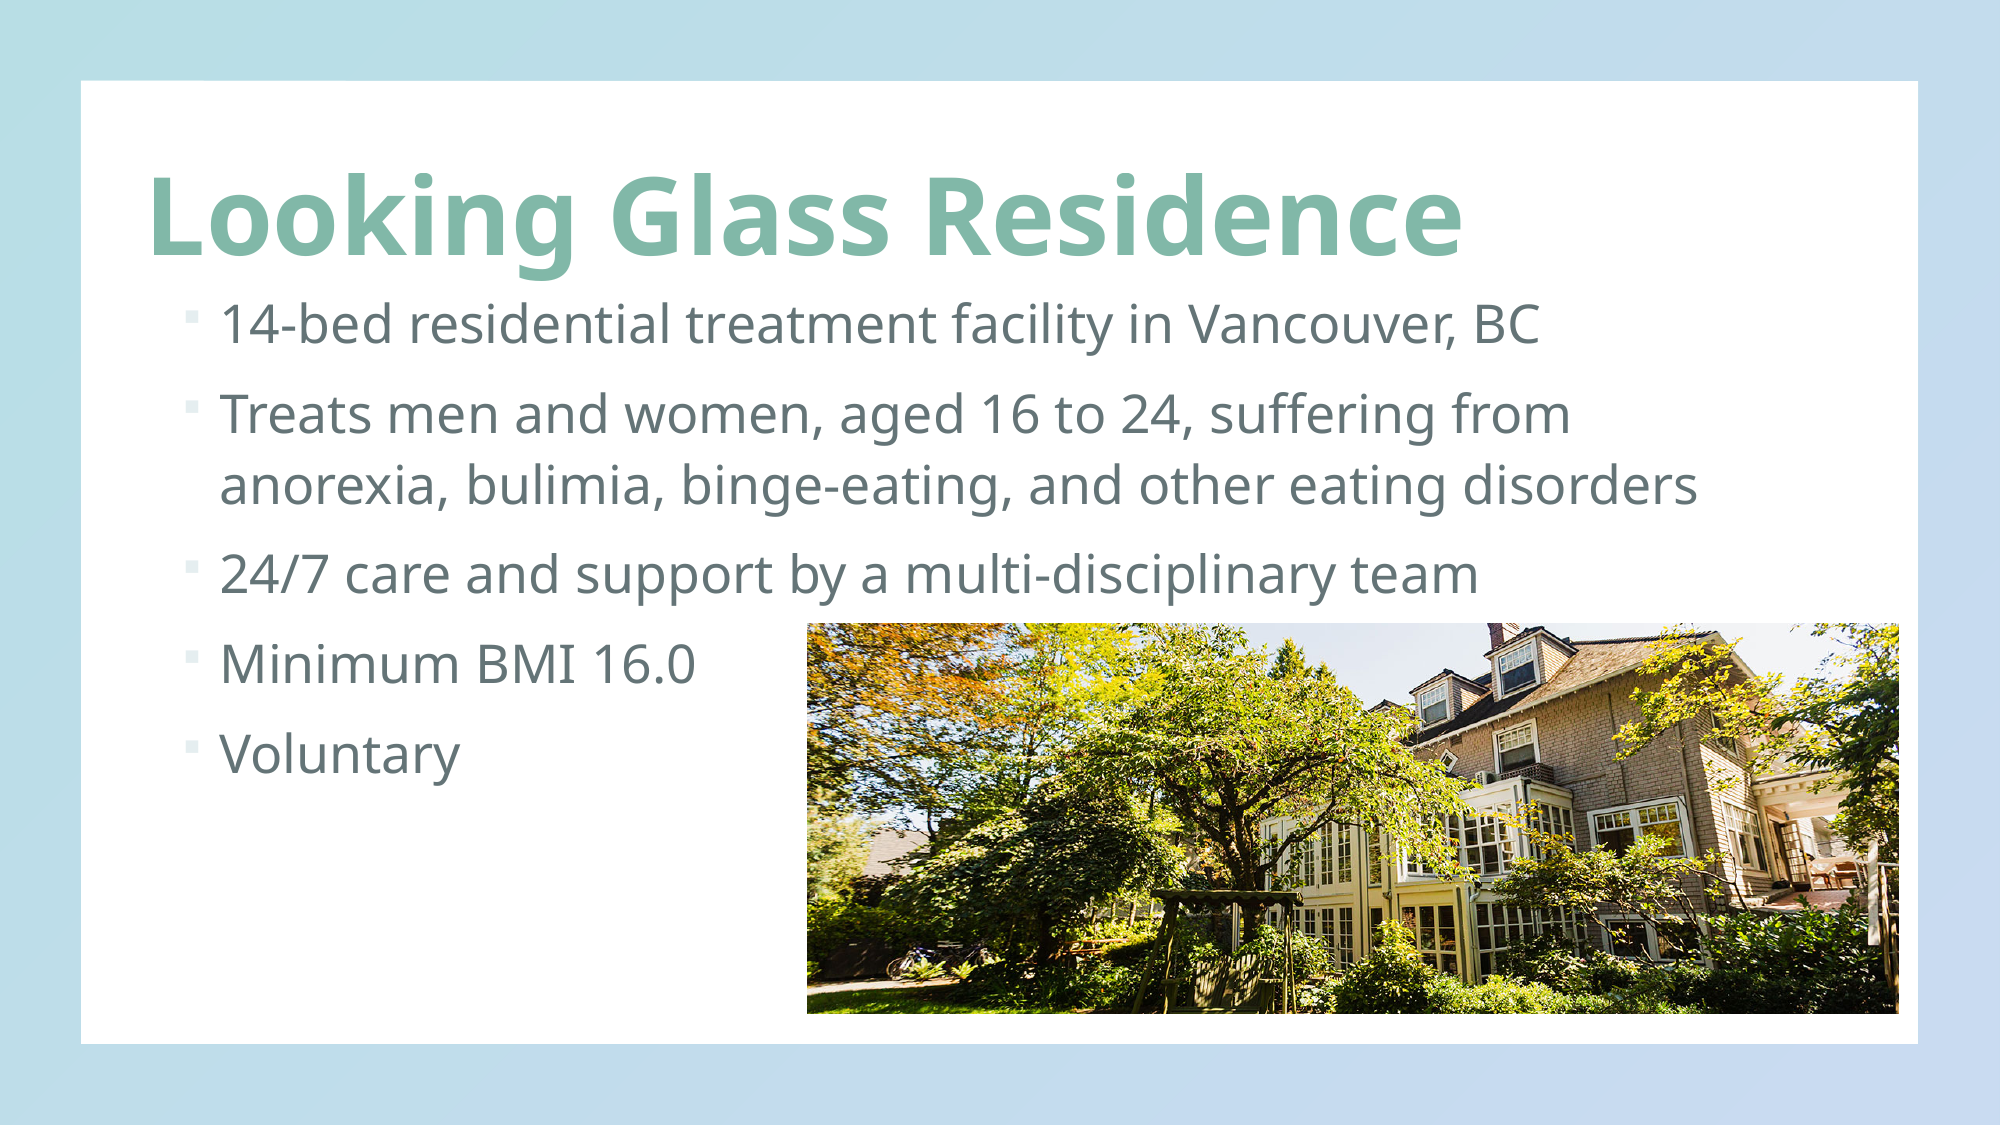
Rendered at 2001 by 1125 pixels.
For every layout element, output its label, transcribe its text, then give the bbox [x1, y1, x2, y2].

picture [806, 623, 1899, 1014]
title Looking Glass Residence [136, 111, 1863, 330]
list 14-bed residential treatment facility in Vancouver, BC Treats men and women, aged 16 to 24, suffering from anorexia, bulimia, binge-eating, and other eating disorders 24/7 care and support by a multi-disciplinary team Minimum BMI 16.0 Voluntary [136, 275, 1710, 850]
